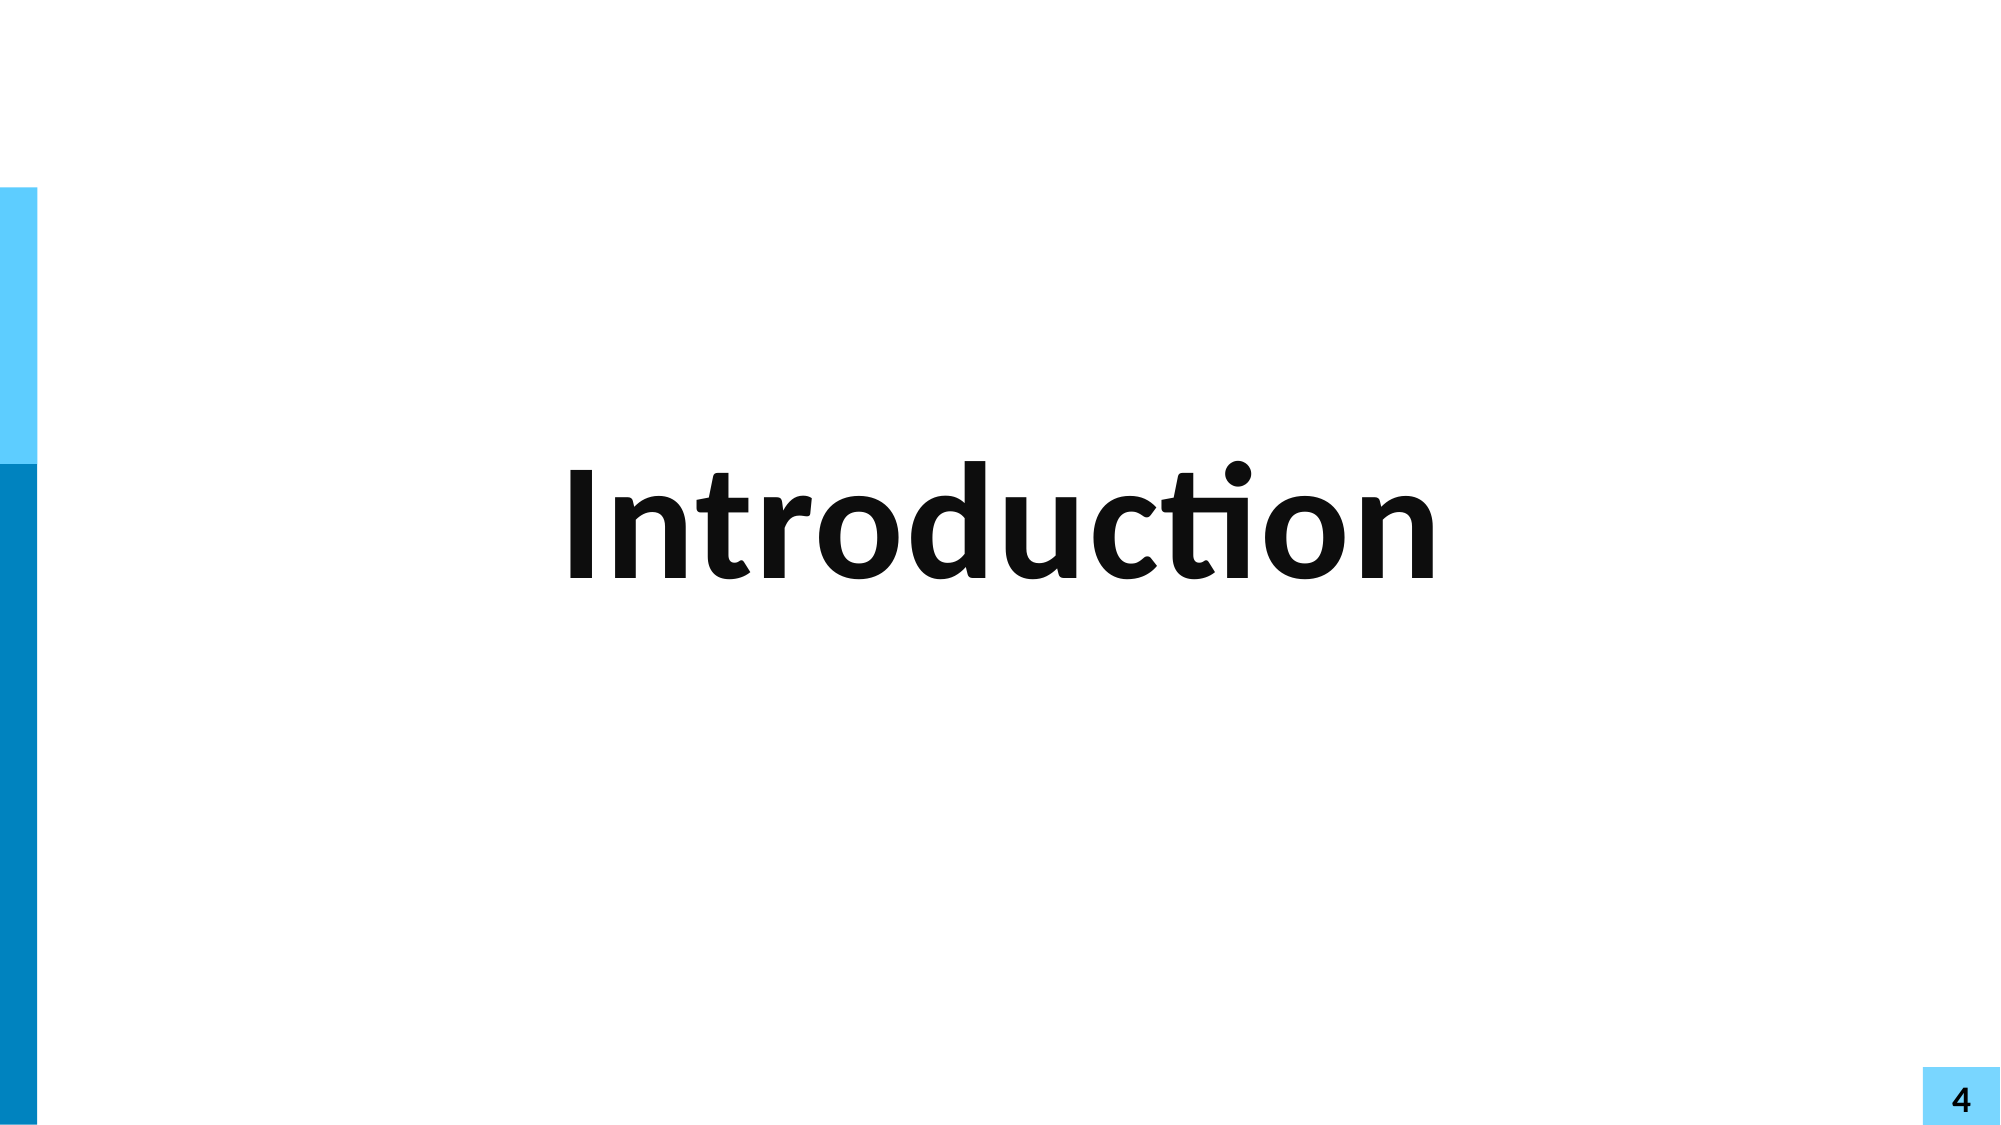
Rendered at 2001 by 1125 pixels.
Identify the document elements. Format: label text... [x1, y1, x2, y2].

title Introduction [98, 258, 1904, 804]
